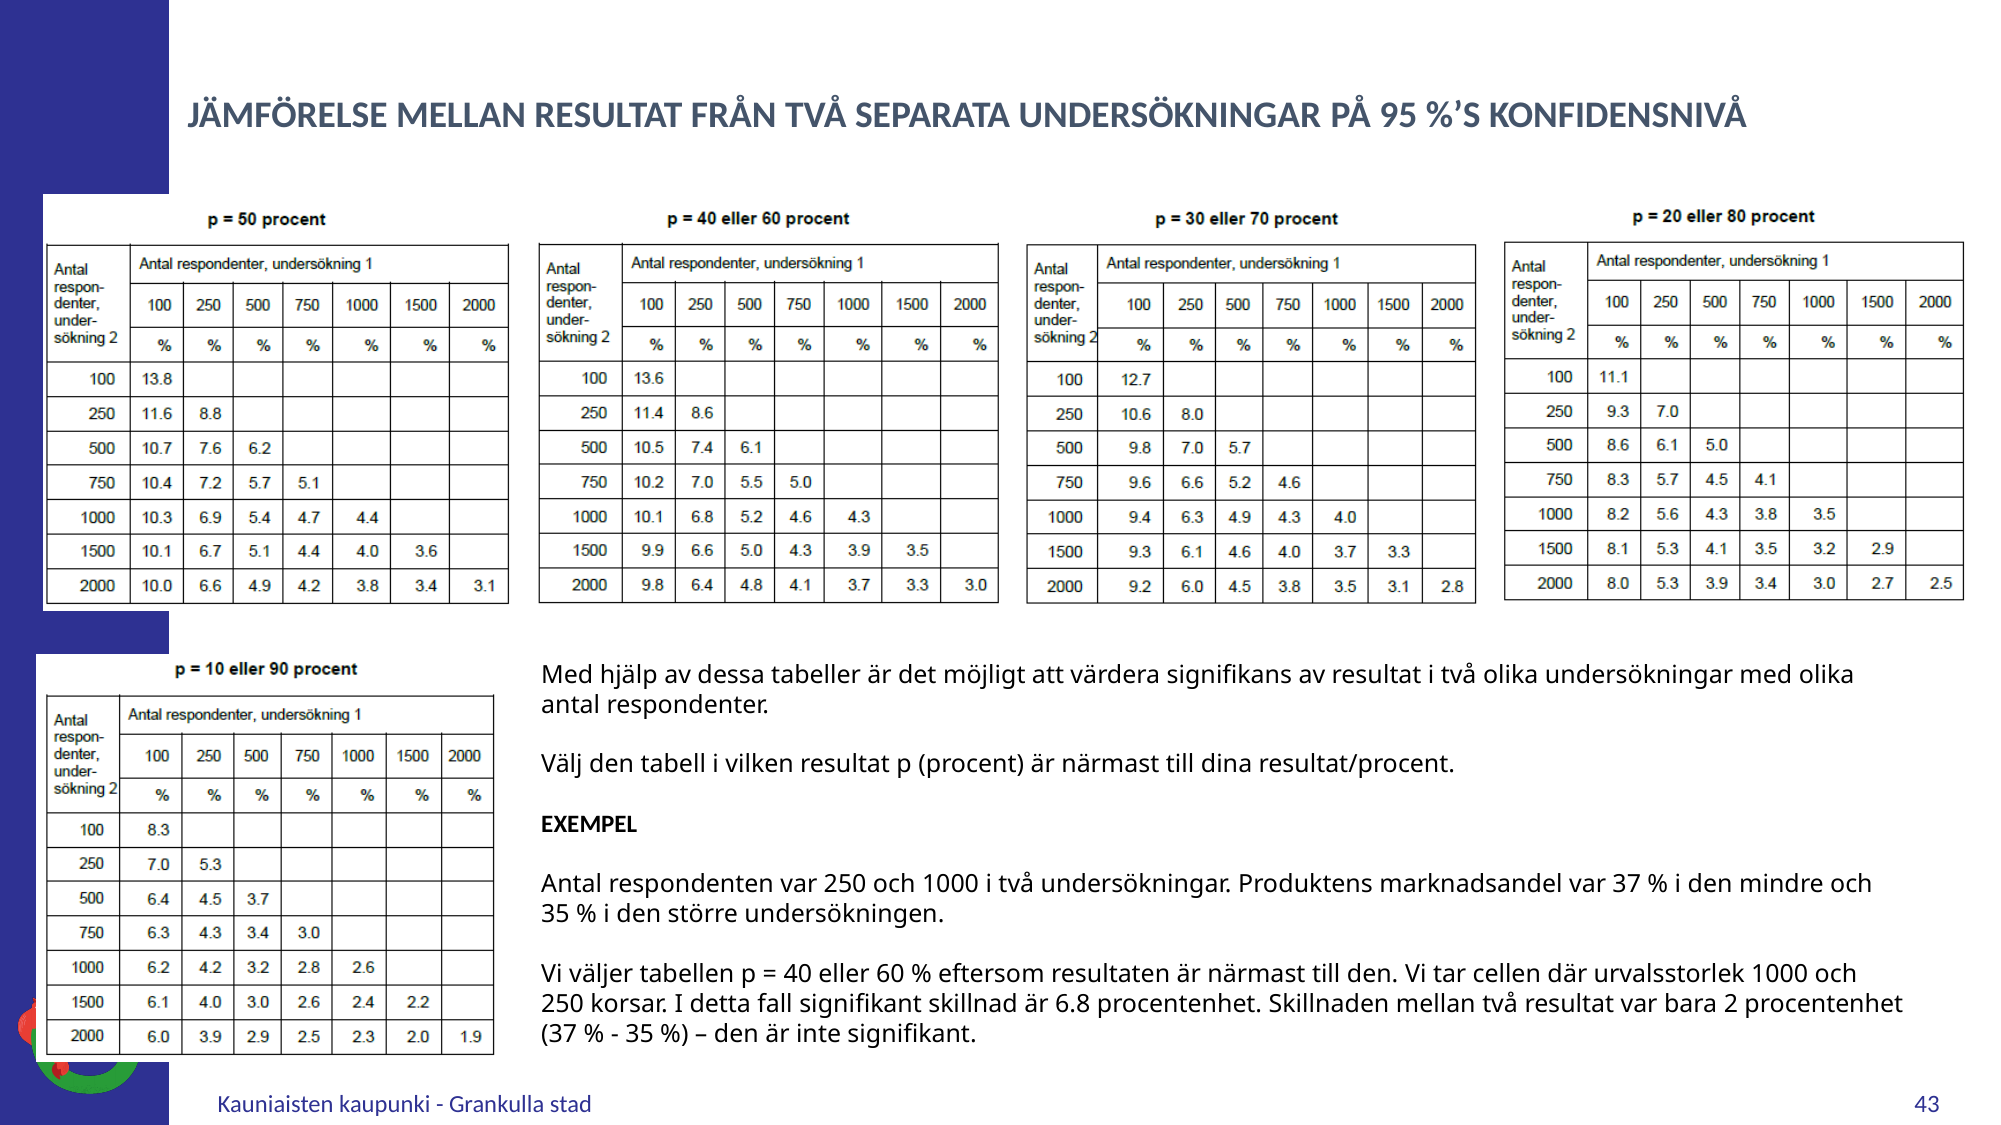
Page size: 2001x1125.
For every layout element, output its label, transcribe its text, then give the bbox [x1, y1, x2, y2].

picture [533, 199, 1007, 609]
picture [11, 654, 500, 1103]
picture [1495, 206, 1971, 605]
picture [1015, 205, 1482, 606]
text_box Med hjälp av dessa tabeller är det möjligt att värdera signifikans av resultat i två olika undersökningar med olika antal respondenter. Välj den tabell i vilken resultat p (procent) är närmast till dina resultat/procent. EXEMPEL Antal respondenten var 250 och 1000 i två undersökningar. Produktens marknadsandel var 37 % i den mindre och 35 % i den större undersökningen. Vi väljer tabellen p = 40 eller 60 % eftersom resultaten är närmast till den. Vi tar cellen där urvalsstorlek 1000 och 250 korsar. I detta fall signifikant skillnad är 6.8 procentenhet. Skillnaden mellan två resultat var bara 2 procentenhet (37 % - 35 %) – den är inte signifikant. [526, 650, 1923, 1055]
text_box JÄMFÖRELSE MELLAN RESULTAT FRÅN TVÅ SEPARATA UNDERSÖKNINGAR PÅ 95 %’S KONFIDENSNIVÅ [172, 82, 2000, 143]
picture [43, 194, 516, 611]
